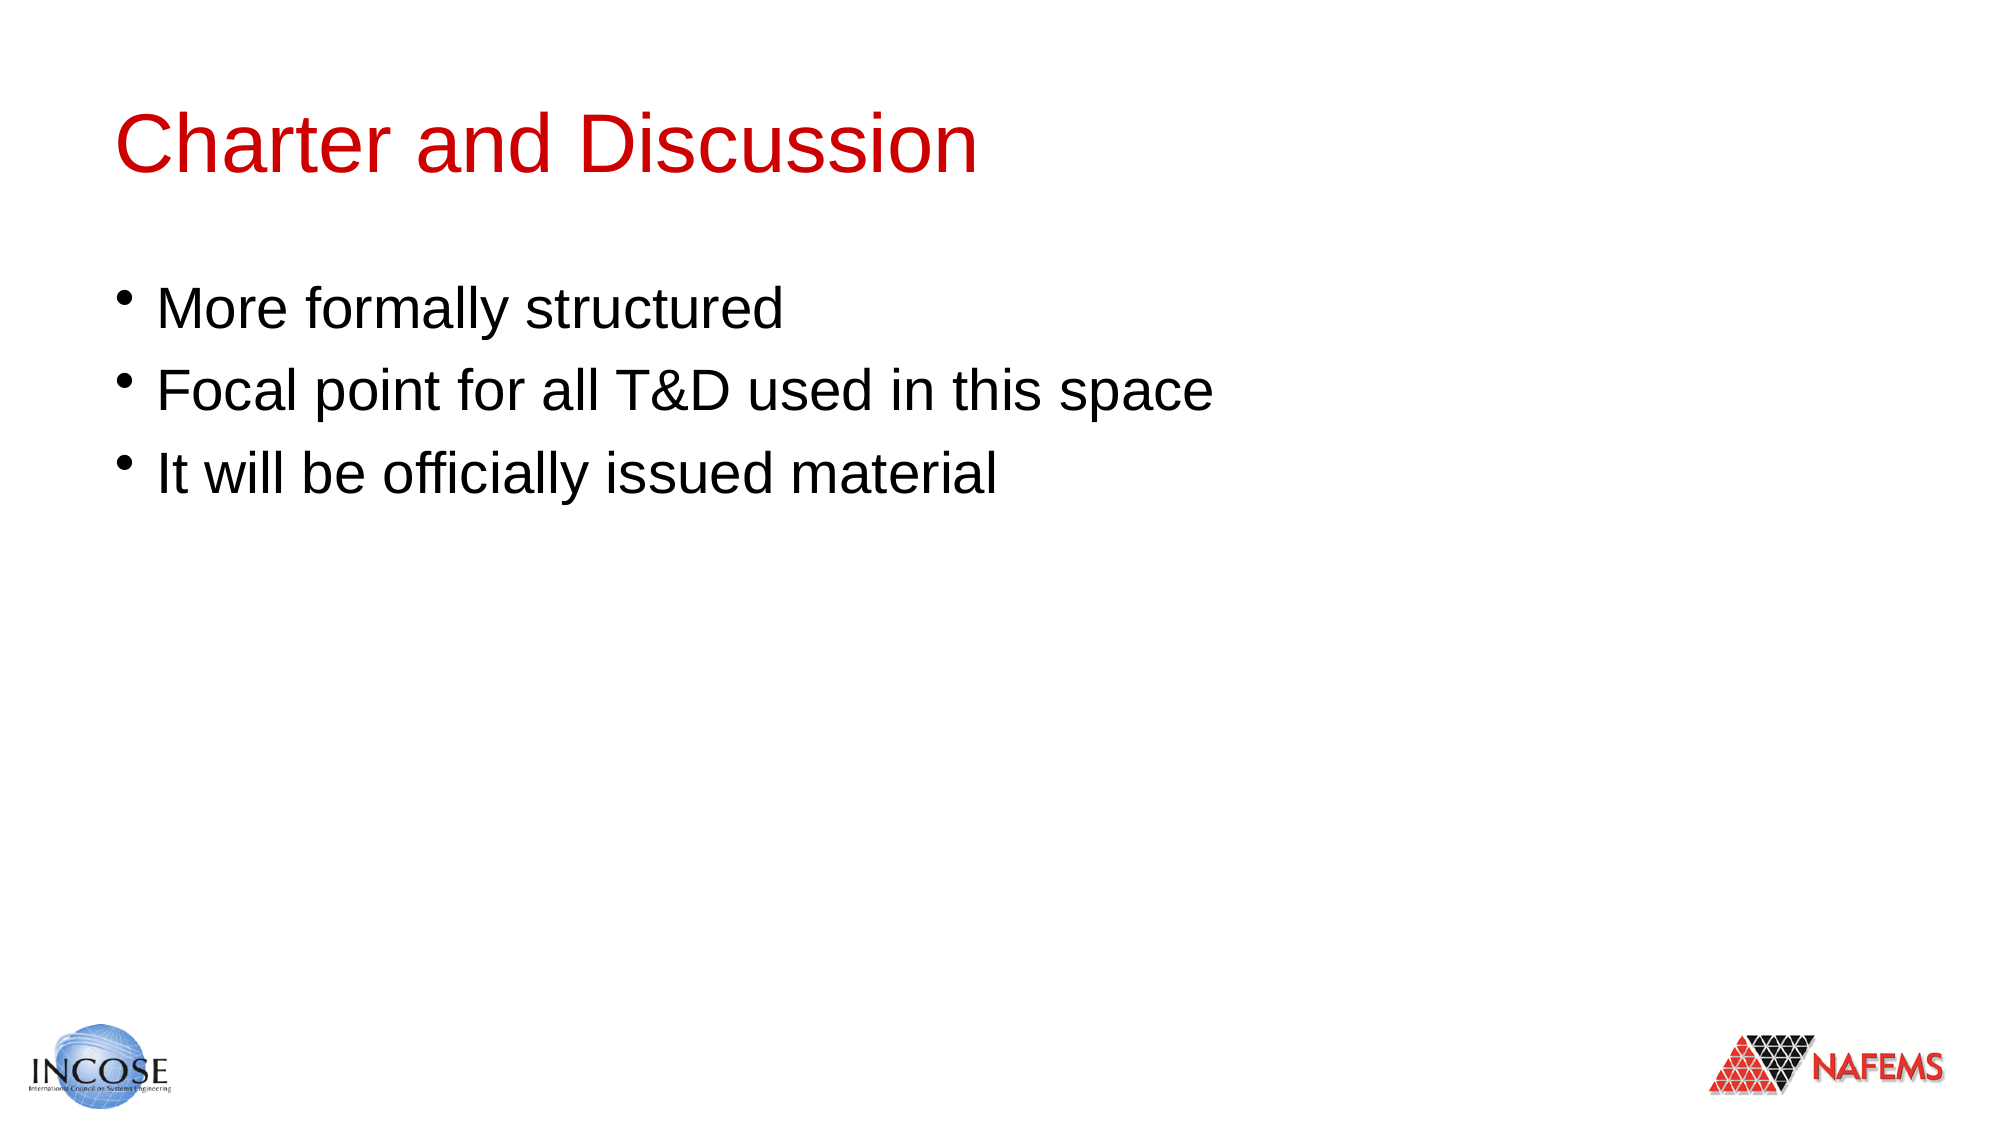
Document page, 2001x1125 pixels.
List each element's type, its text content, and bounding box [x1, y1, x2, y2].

picture [1702, 1024, 1956, 1110]
picture [29, 1024, 171, 1109]
list More formally structured Focal point for all T&D used in this space It will be officially issued material [99, 262, 1900, 1005]
title Charter and Discussion [99, 45, 1900, 233]
